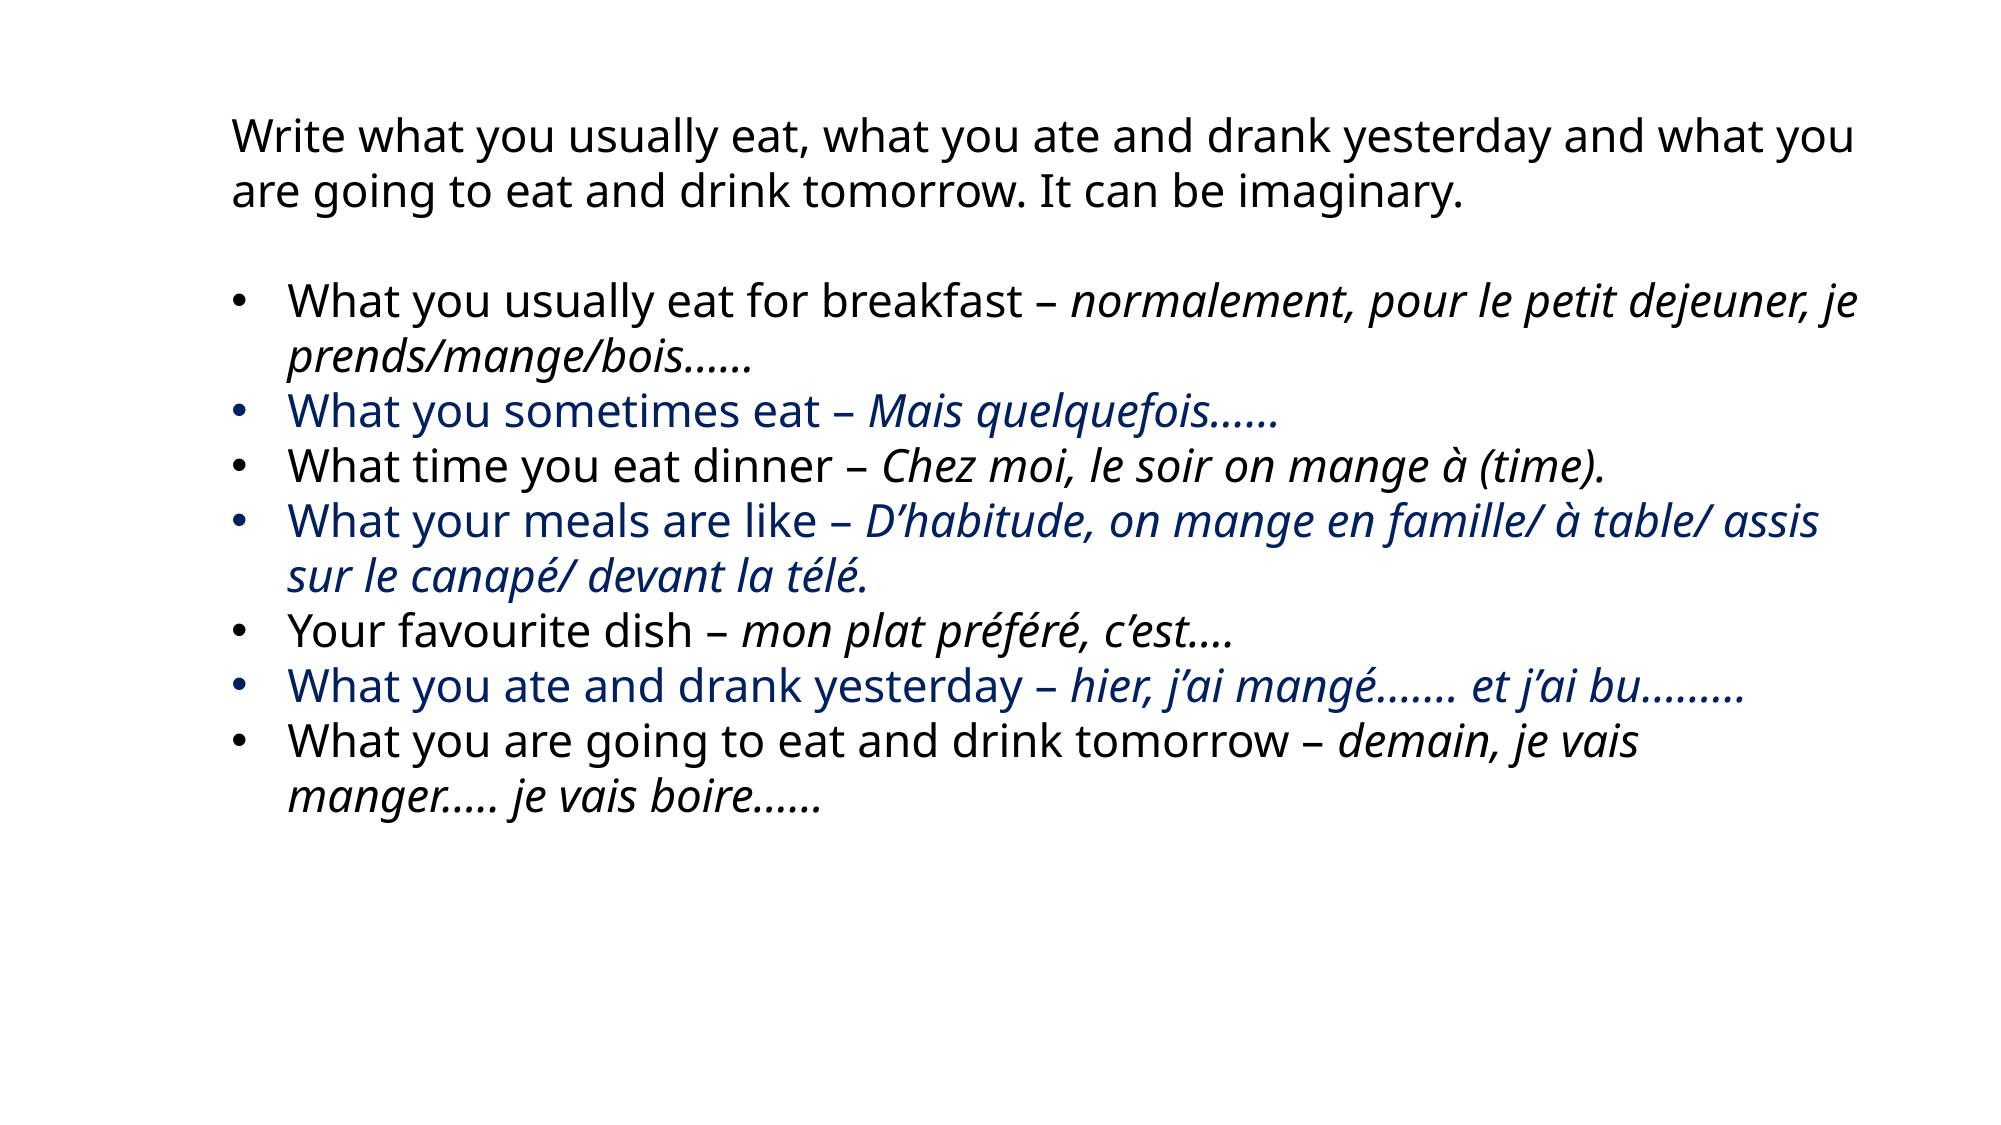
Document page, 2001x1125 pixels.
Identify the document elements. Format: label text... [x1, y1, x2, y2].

text_box Write what you usually eat, what you ate and drank yesterday and what you are going to eat and drink tomorrow. It can be imaginary. What you usually eat for breakfast – normalement, pour le petit dejeuner, je prends/mange/bois…… What you sometimes eat – Mais quelquefois…… What time you eat dinner – Chez moi, le soir on mange à (time). What your meals are like – D’habitude, on mange en famille/ à table/ assis sur le canapé/ devant la télé. Your favourite dish – mon plat préféré, c’est…. What you ate and drank yesterday – hier, j’ai mangé……. et j’ai bu……… What you are going to eat and drink tomorrow – demain, je vais manger….. je vais boire…… [216, 99, 1878, 830]
